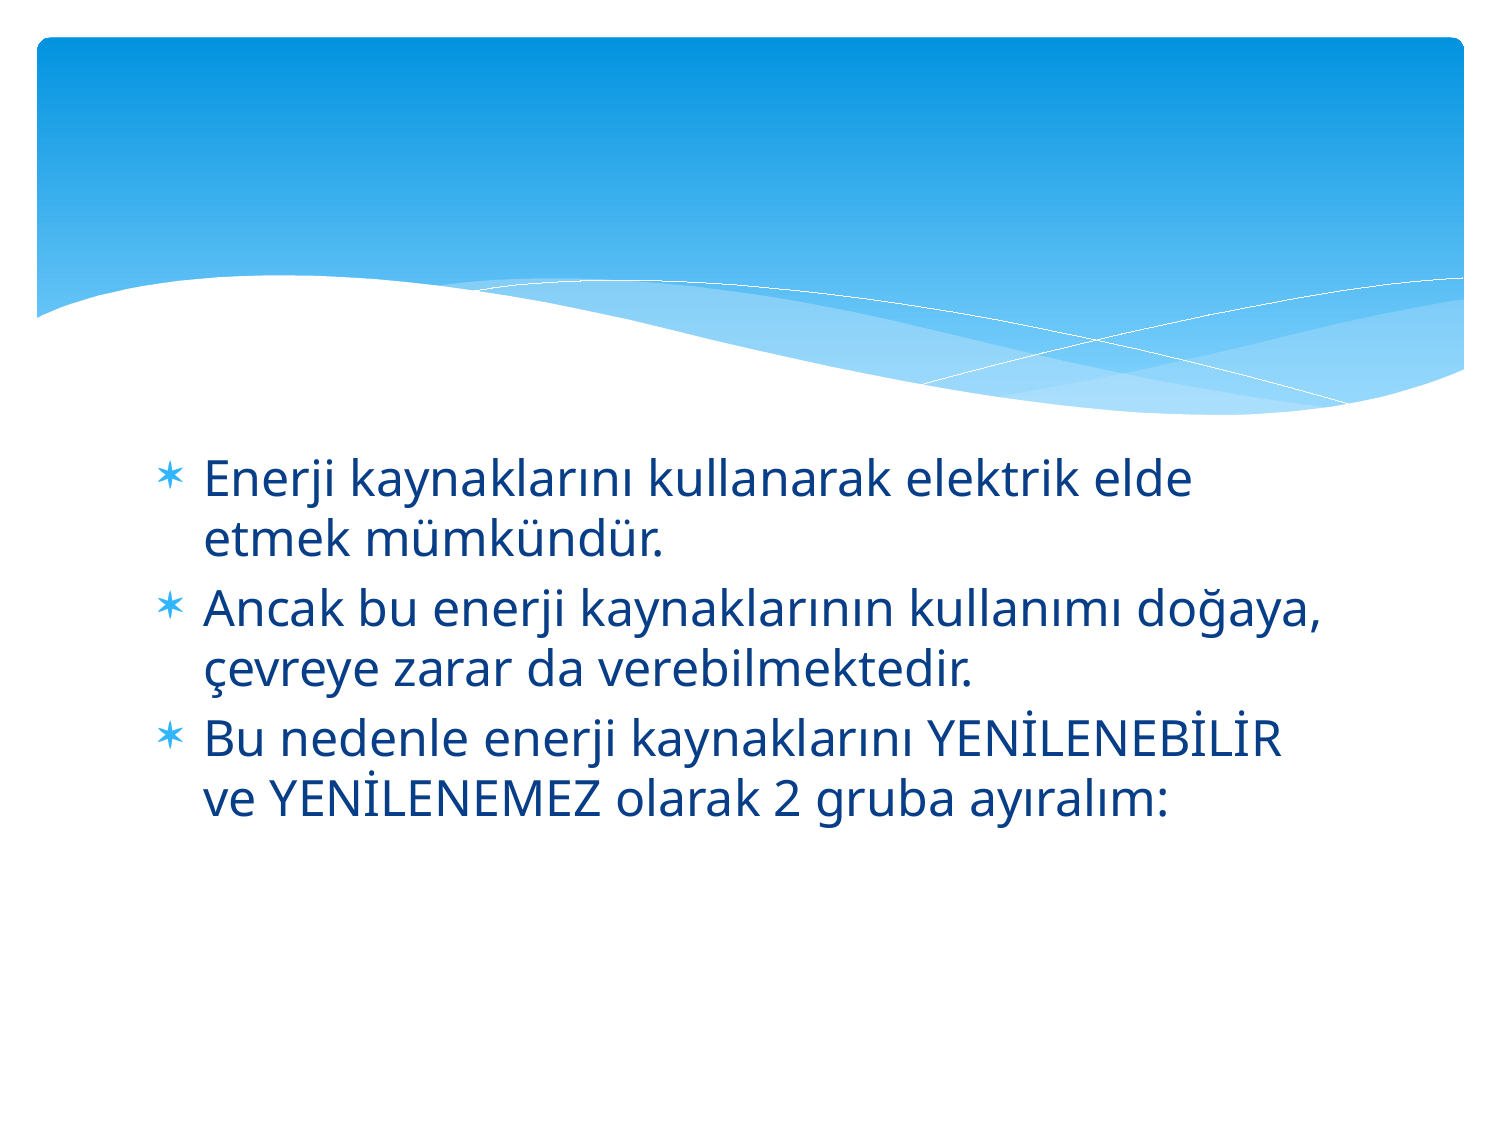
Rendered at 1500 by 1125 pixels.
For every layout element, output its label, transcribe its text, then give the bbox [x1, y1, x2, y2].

list Enerji kaynaklarını kullanarak elektrik elde etmek mümkündür. Ancak bu enerji kaynaklarının kullanımı doğaya, çevreye zarar da verebilmektedir. Bu nedenle enerji kaynaklarını YENİLENEBİLİR ve YENİLENEMEZ olarak 2 gruba ayıralım: [143, 438, 1359, 1005]
